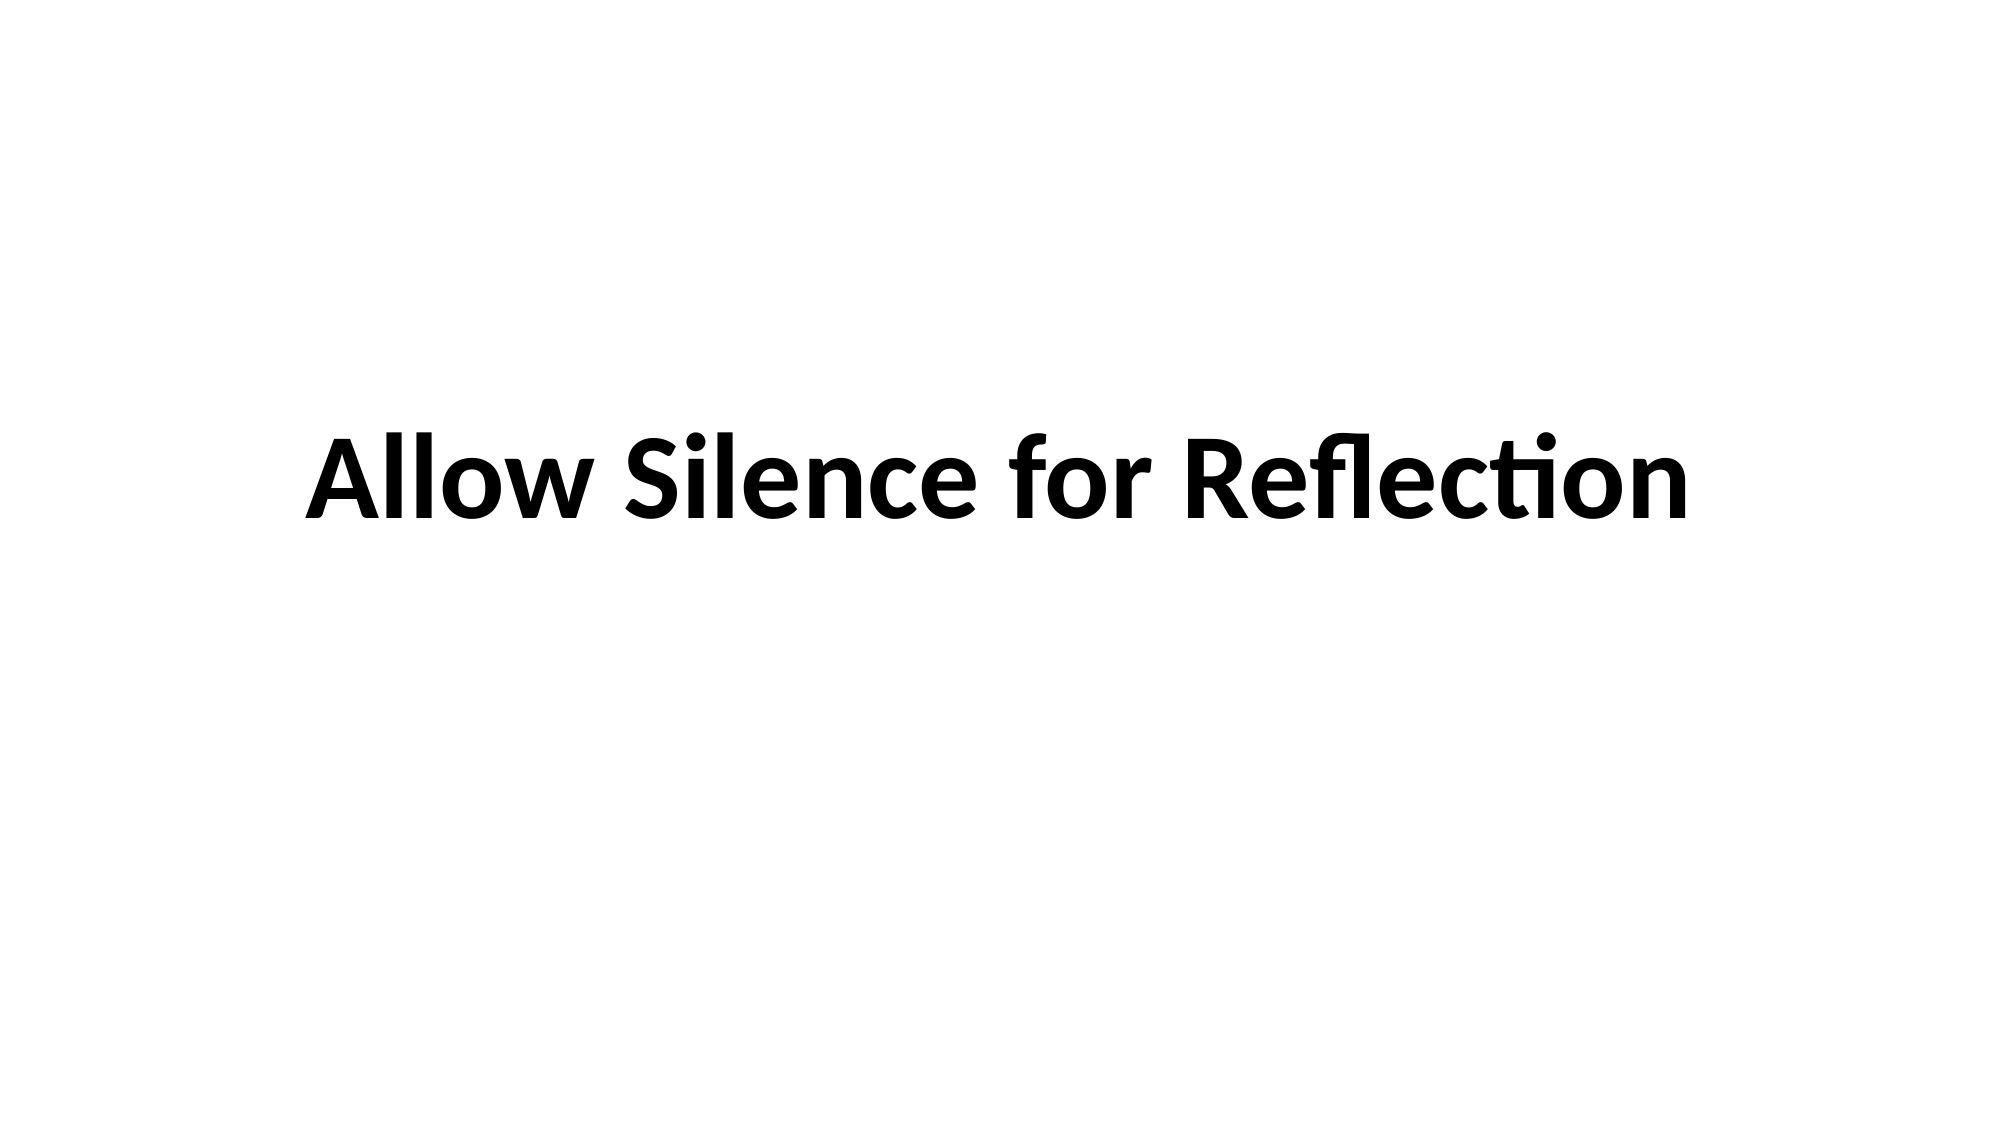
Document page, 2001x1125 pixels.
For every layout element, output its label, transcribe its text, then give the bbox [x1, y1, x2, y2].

title Allow Silence for Reflection [150, 349, 1850, 591]
